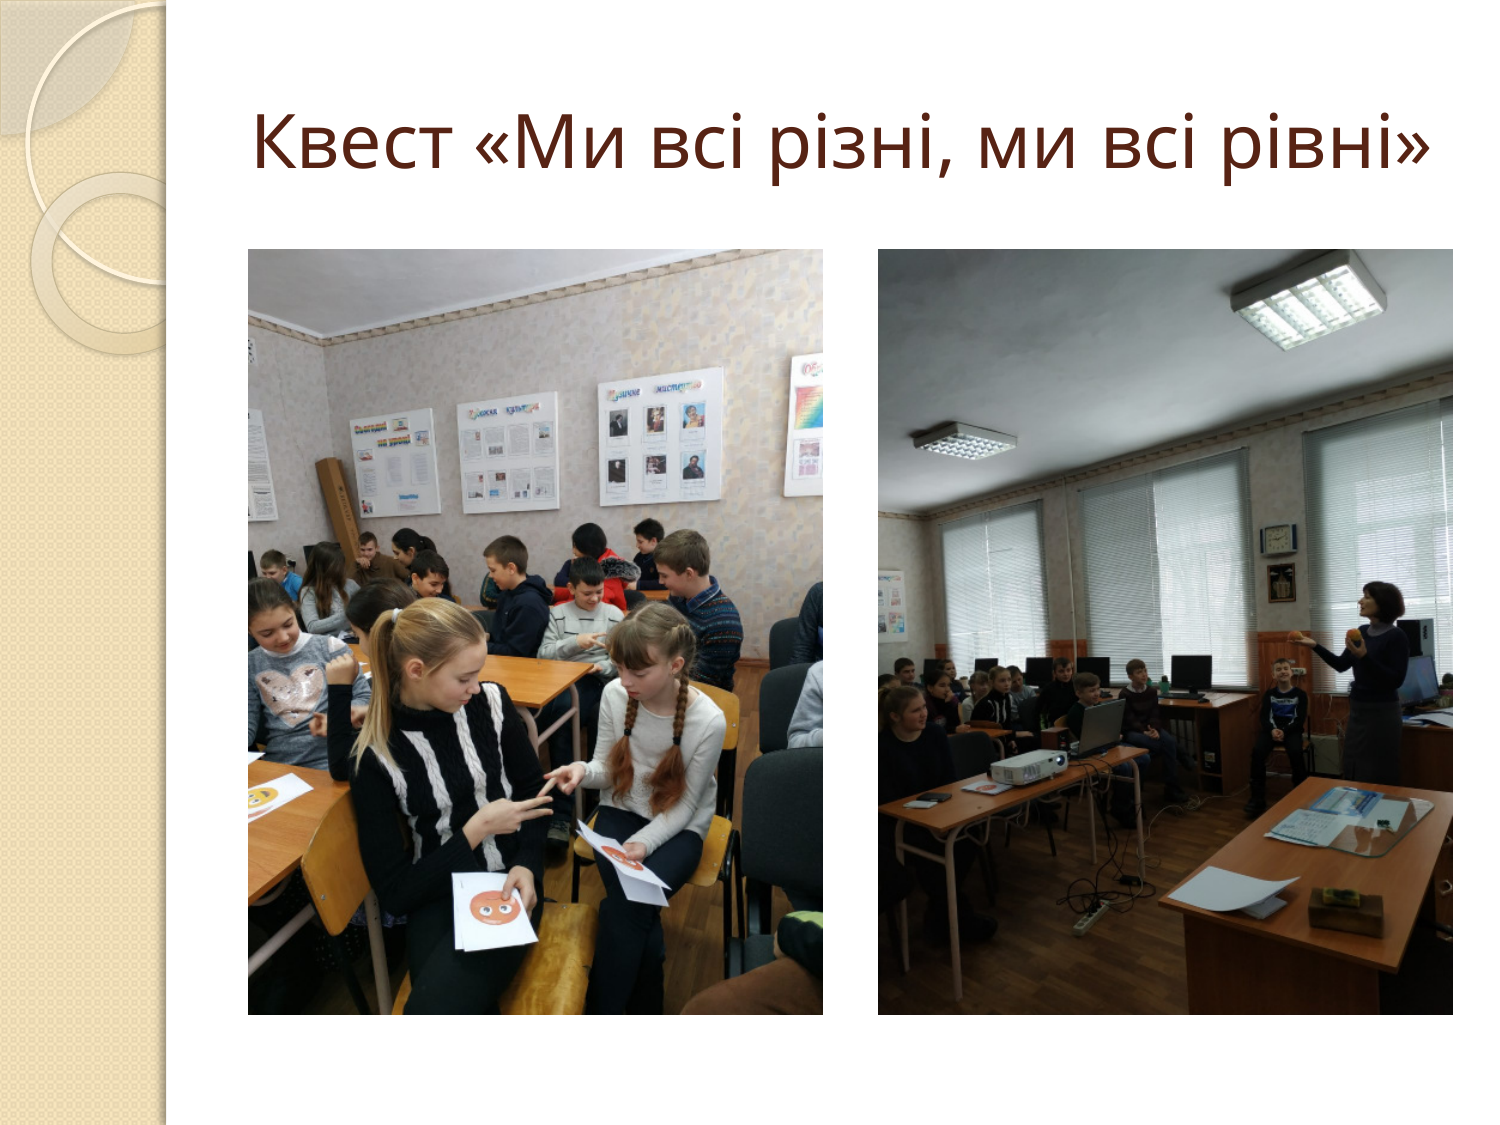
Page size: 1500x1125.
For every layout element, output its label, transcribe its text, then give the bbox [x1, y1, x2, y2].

title Квест «Ми всі різні, ми всі рівні» [235, 45, 1466, 233]
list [878, 249, 1453, 1016]
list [248, 249, 823, 1016]
